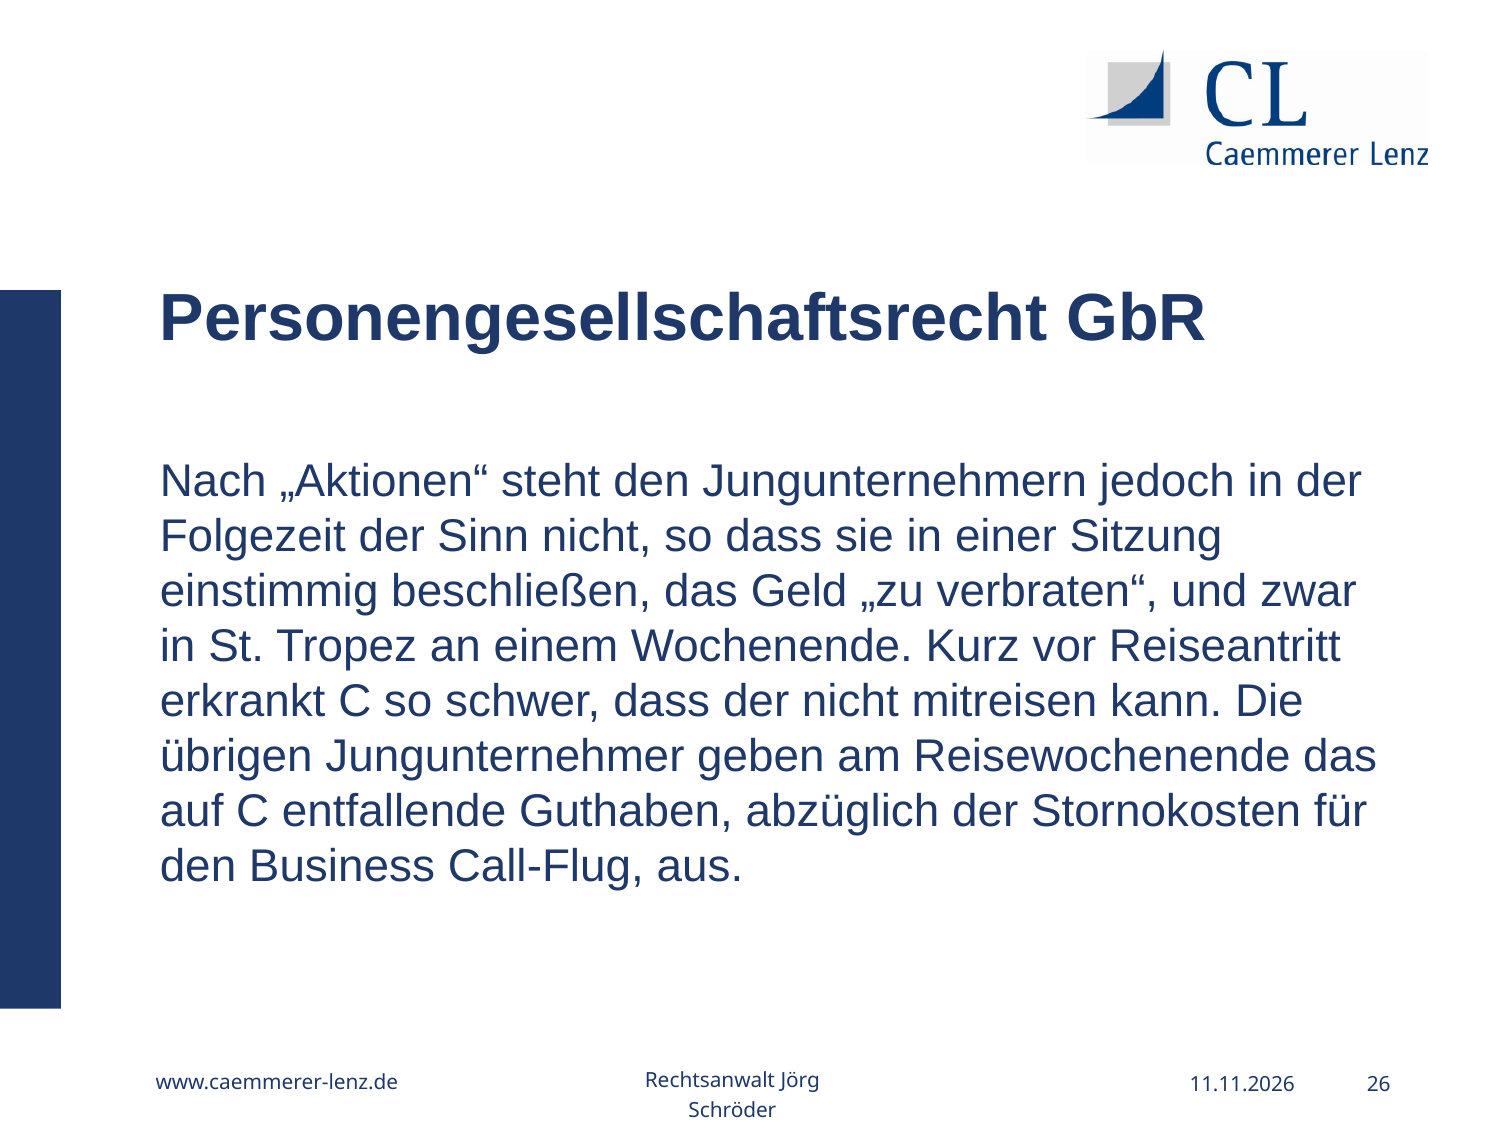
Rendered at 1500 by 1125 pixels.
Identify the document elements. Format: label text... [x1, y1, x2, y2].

list Nach „Aktionen“ steht den Jungunternehmern jedoch in der Folgezeit der Sinn nicht, so dass sie in einer Sitzung einstimmig beschließen, das Geld „zu verbraten“, und zwar in St. Tropez an einem Wochenende. Kurz vor Reiseantritt erkrankt C so schwer, dass der nicht mitreisen kann. Die übrigen Jungunternehmer geben am Reisewochenende das auf C entfallende Guthaben, abzüglich der Stornokosten für den Business Call-Flug, aus. [146, 444, 1400, 1016]
picture [1086, 50, 1428, 165]
list Personengesellschaftsrecht GbR [146, 267, 1400, 392]
